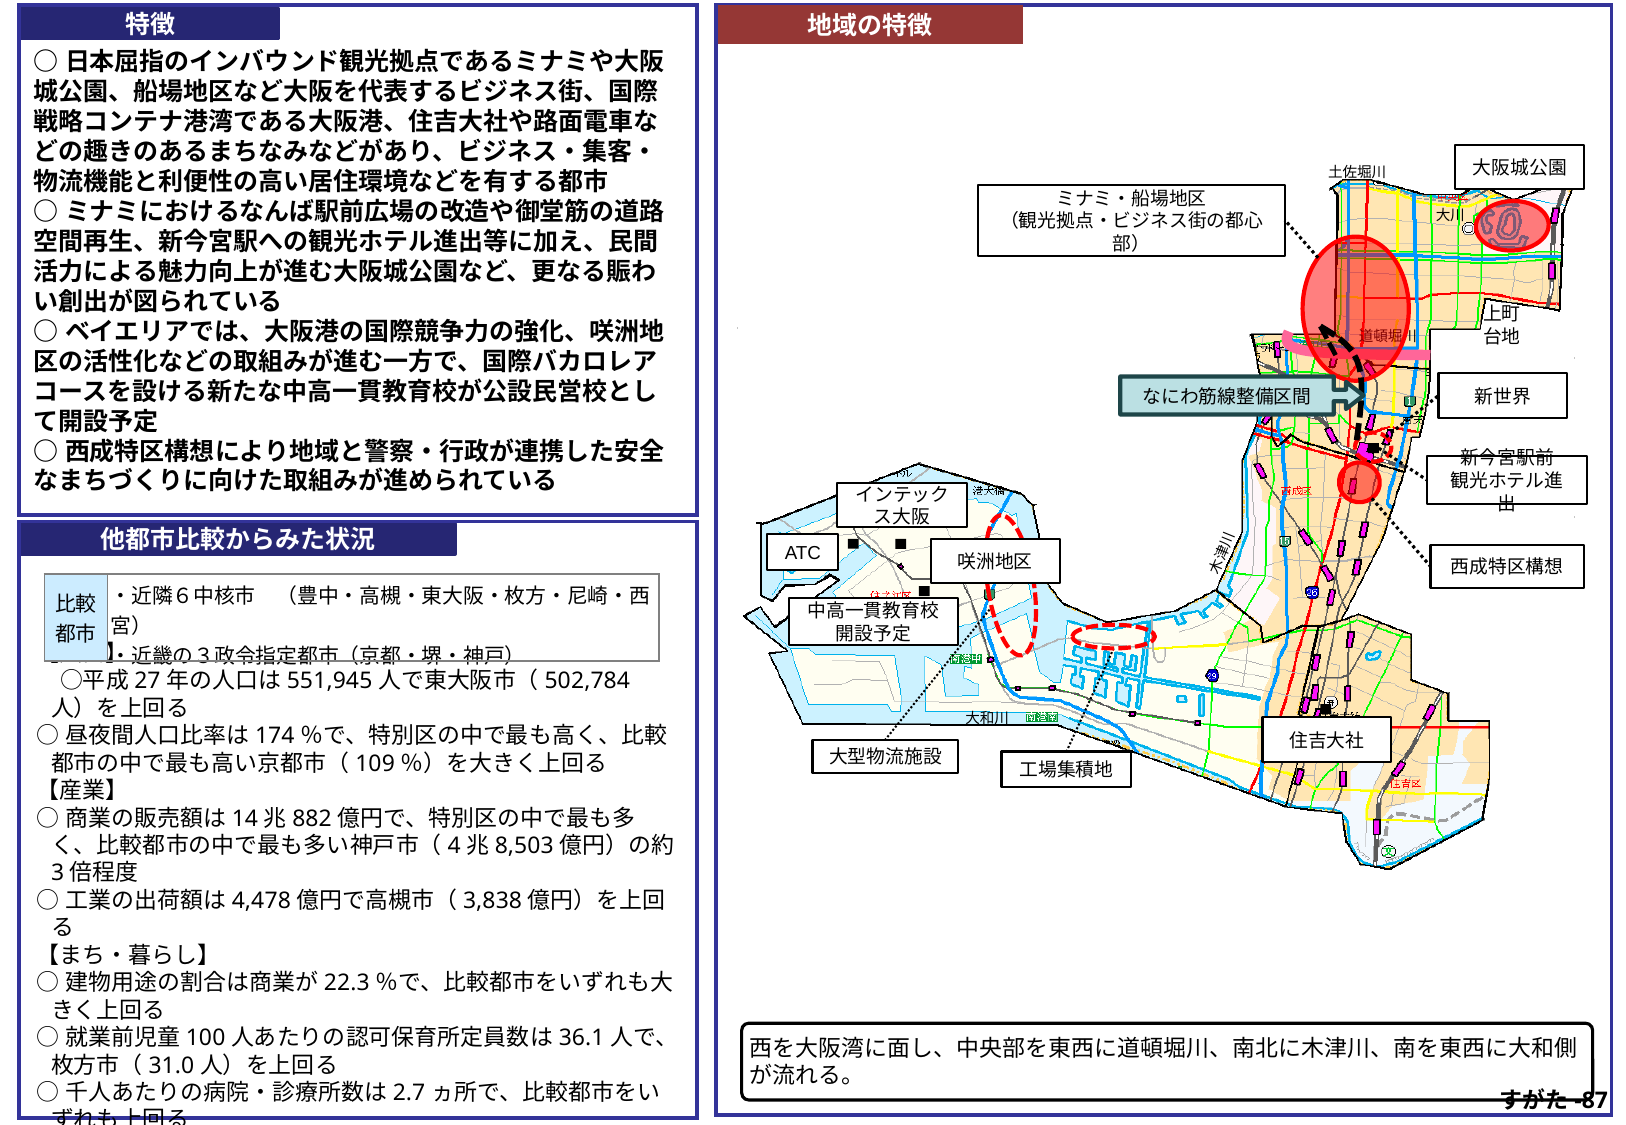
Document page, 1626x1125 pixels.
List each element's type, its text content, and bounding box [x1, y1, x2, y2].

text_box 西成特区構想 [1582, 542, 1586, 590]
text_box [1378, 448, 1427, 481]
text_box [731, 158, 1579, 875]
text_box 新今宮駅前 観光ホテル進出 [1582, 454, 1589, 506]
table_header 比較 都市 [45, 575, 107, 660]
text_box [1284, 220, 1319, 259]
text_box すがた-87 [1453, 1078, 1624, 1121]
text_box 西を大阪湾に面し、中央部を東西に道頓堀川、南北に木津川、南を東西に大和側が流れる。 [741, 1023, 1593, 1101]
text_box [885, 609, 990, 740]
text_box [1385, 395, 1439, 437]
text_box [1320, 326, 1337, 357]
text_box [716, 4, 1612, 1116]
text_box 地域の特徴 [720, 6, 1021, 43]
table_header ・近隣６中核市 （豊中・高槻・東大阪・枚方・尼崎・西宮） ・近畿の３政令指定都市（京都・堺・神戸） [108, 575, 658, 660]
text_box 大阪城公園 [1453, 143, 1586, 191]
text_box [1371, 498, 1431, 567]
text_box ○日本屈指のインバウンド観光拠点であるミナミや大阪城公園、船場地区など大阪を代表するビジネス街、国際戦略コンテナ港湾である大阪港、住吉大社や路面電車などの趣きのあるまちなみなどがあり、ビジネス・集客・物流機能と利便性の高い居住環境などを有する都市 ○ミナミにおけるなんば駅前広場の改造や御堂筋の道路空間再生、新今宮駅への観光ホテル進出等に加え、民間活力による魅力向上が進む大阪城公園など、更なる賑わい創出が図られている ○ベイエリアでは、大阪港の国際競争力の強化、咲洲地区の活性化などの取組みが進む一方で、国際バカロレアコースを設ける新たな中高一貫教育校が公設民営校として開設予定 ○西成特区構想により地域と警察・行政が連携した安全なまちづくりに向けた取組みが進められている [19, 38, 691, 503]
text_box [19, 4, 698, 516]
text_box 【人口】 ○平成27年の人口は551,945人で東大阪市（502,784人）を上回る ○昼夜間人口比率は174％で、特別区の中で最も高く、比較都市の中で最も高い京都市（109％）を大きく上回る 【産業】 ○商業の販売額は14兆882億円で、特別区の中で最も多く、比較都市の中で最も多い神戸市（4兆8,503億円）の約3倍程度 ○工業の出荷額は4,478億円で高槻市（3,838億円）を上回る 【まち・暮らし】 ○建物用途の割合は商業が22.3％で、比較都市をいずれも大きく上回る ○就業前児童100人あたりの認可保育所定員数は36.1人で、枚方市（31.0人）を上回る ○千人あたりの病院・診療所数は2.7ヵ所で、比較都市をいずれも上回る [19, 521, 698, 1118]
